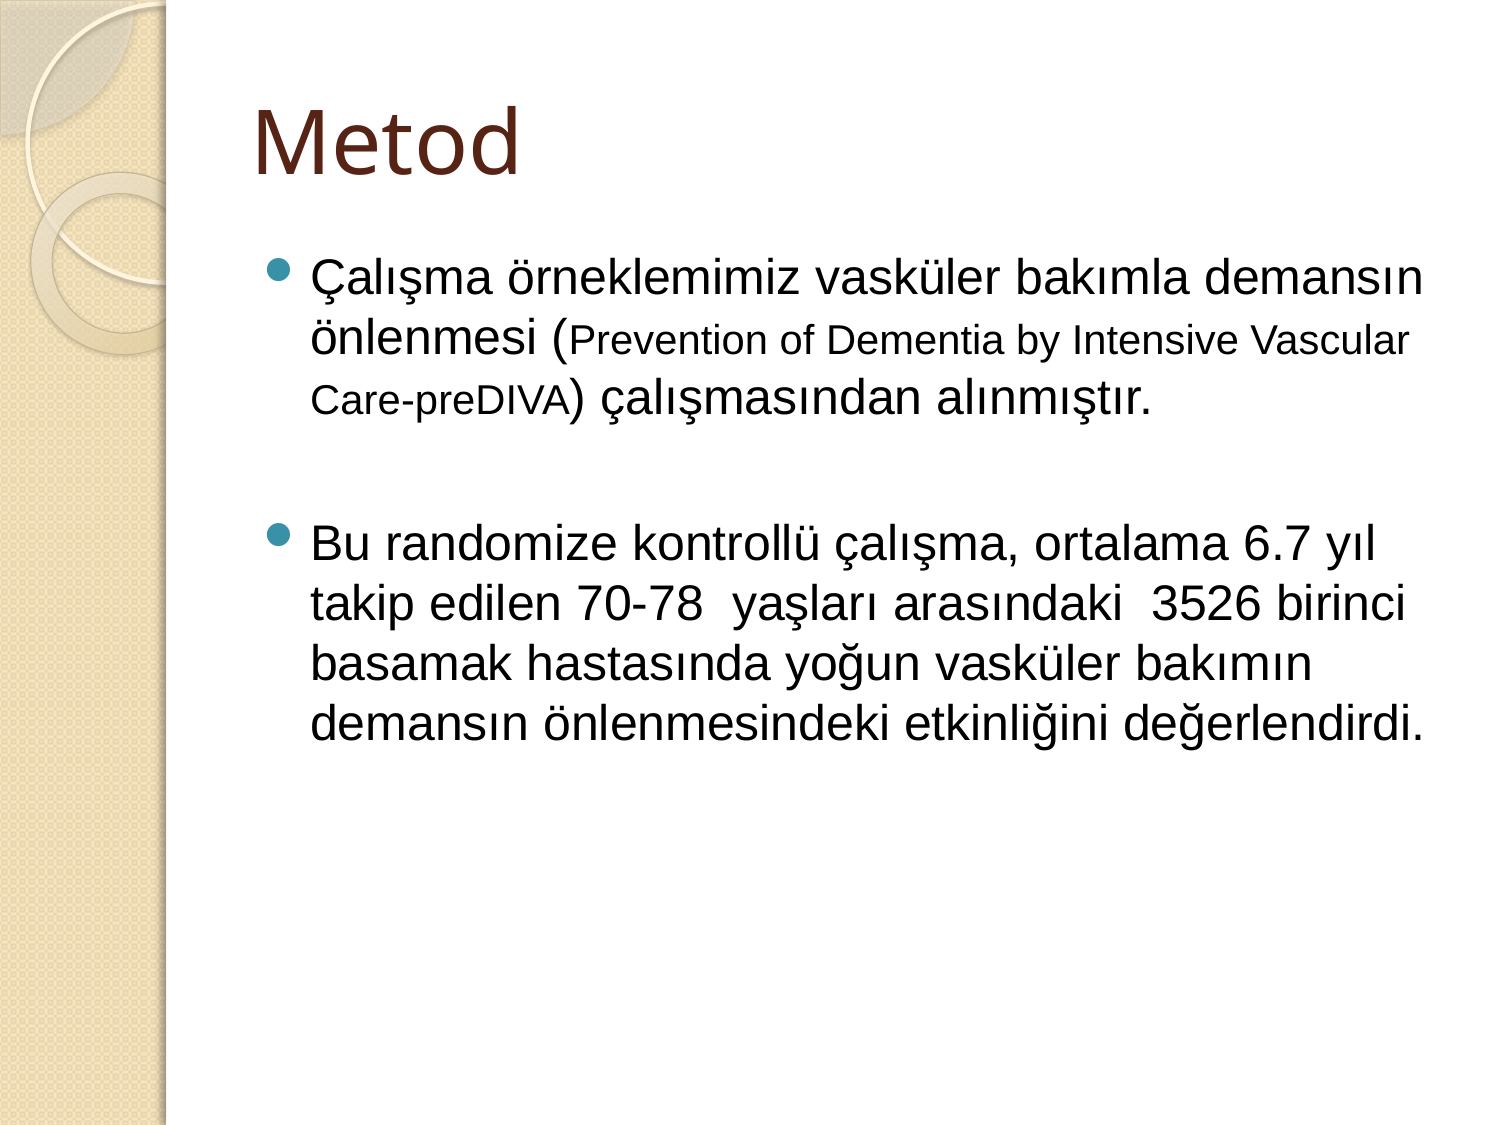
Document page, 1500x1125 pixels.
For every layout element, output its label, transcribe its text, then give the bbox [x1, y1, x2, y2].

title Metod [235, 45, 1466, 233]
list Çalışma örneklemimiz vasküler bakımla demansın önlenmesi (Prevention of Dementia by Intensive Vascular Care-preDIVA) çalışmasından alınmıştır. Bu randomize kontrollü çalışma, ortalama 6.7 yıl takip edilen 70-78 yaşları arasındaki 3526 birinci basamak hastasında yoğun vasküler bakımın demansın önlenmesindeki etkinliğini değerlendirdi. [235, 237, 1466, 1025]
